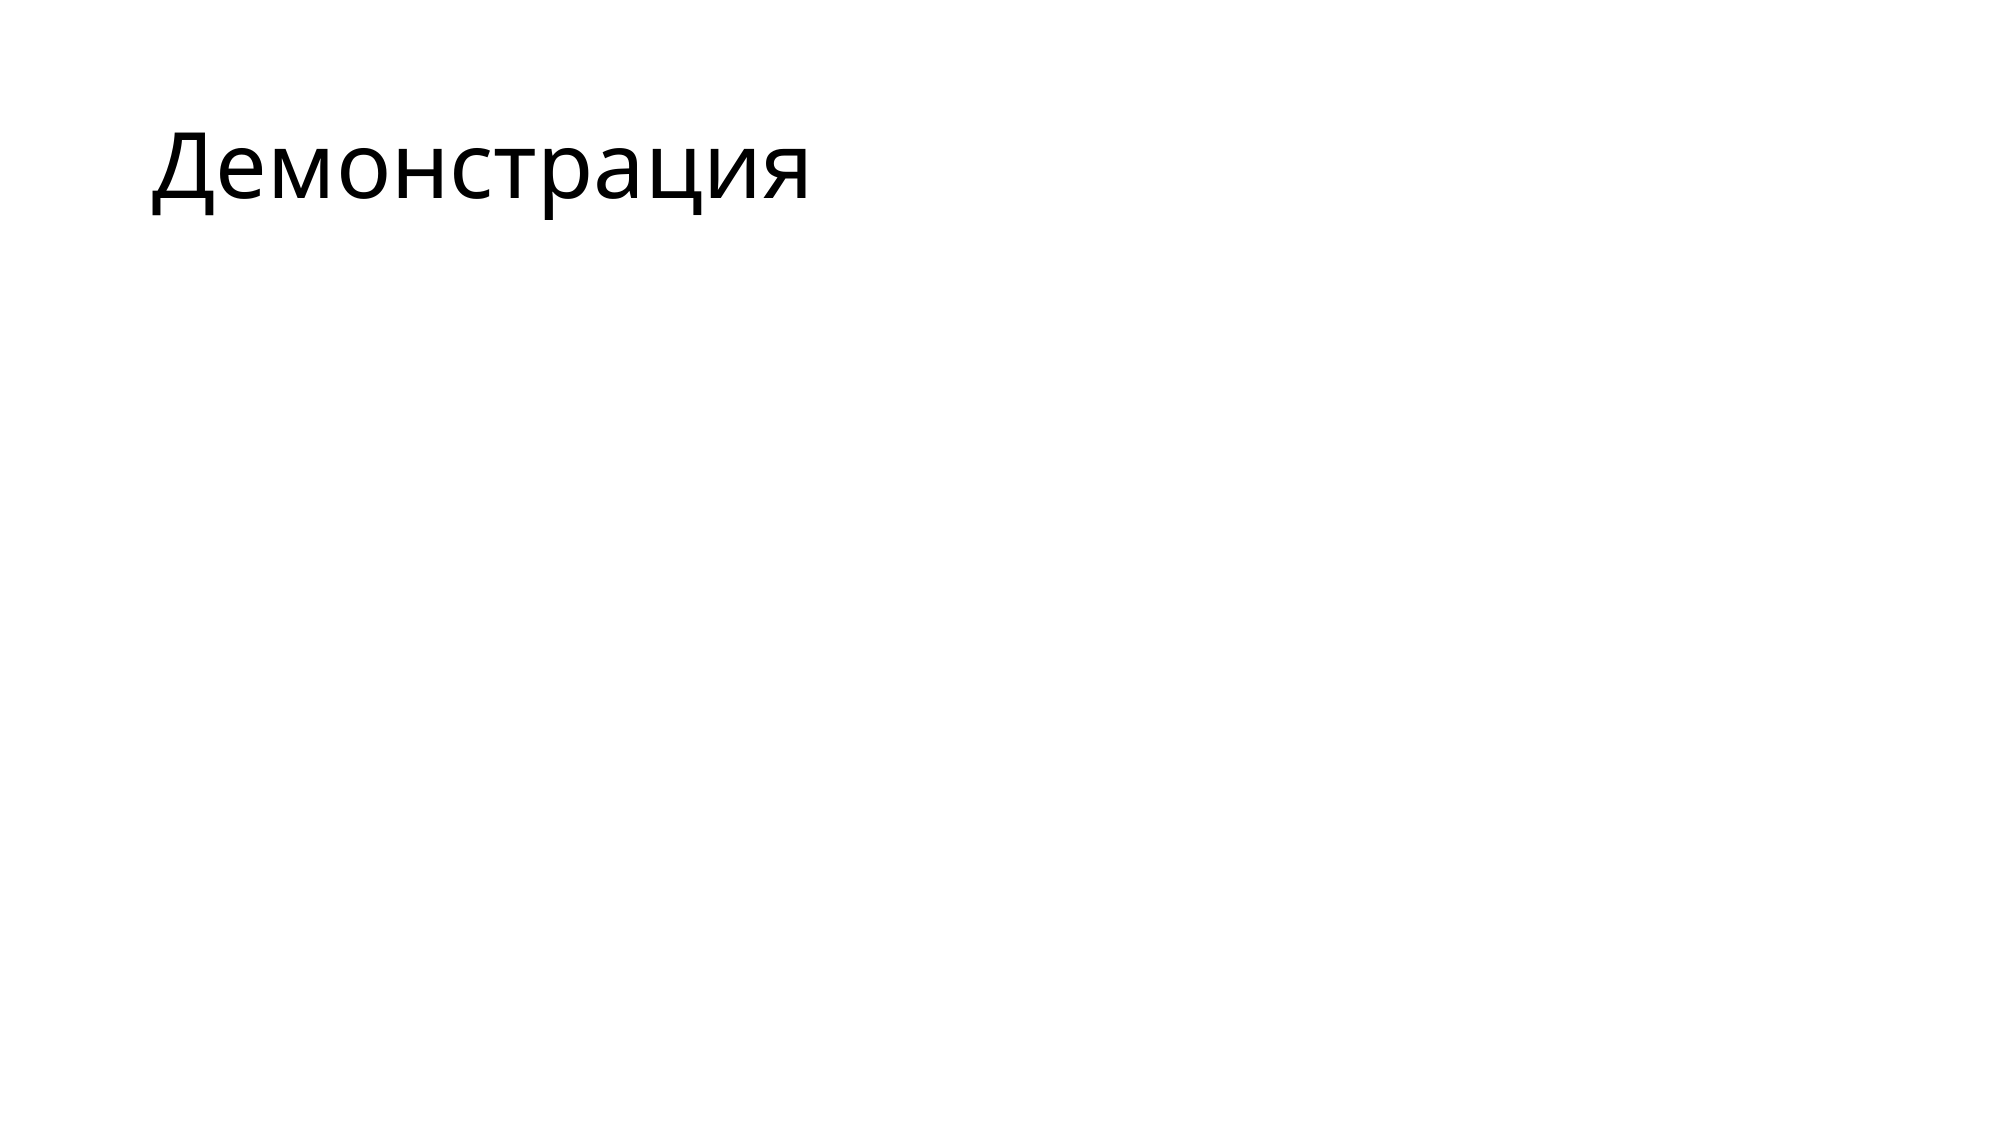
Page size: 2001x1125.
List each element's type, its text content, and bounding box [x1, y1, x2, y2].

title Демонстрация [137, 59, 1863, 278]
